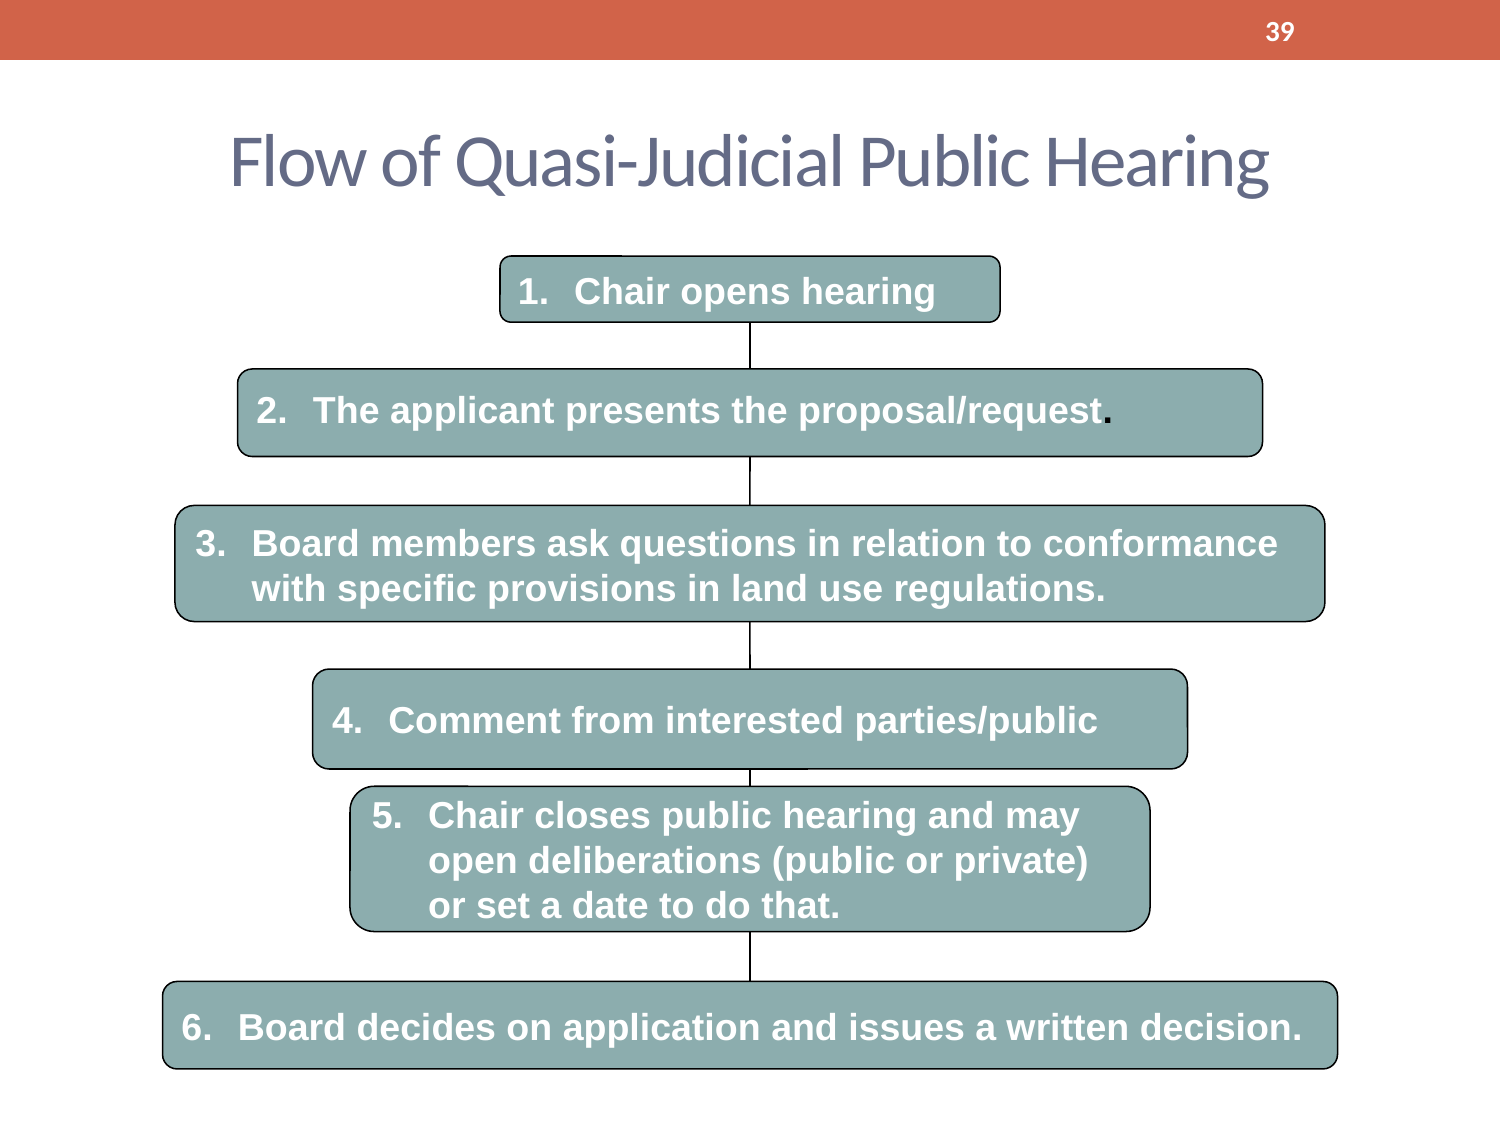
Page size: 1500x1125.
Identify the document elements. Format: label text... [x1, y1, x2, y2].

text_box Chair opens hearing [499, 256, 1001, 323]
slide_number 39 [1250, 3, 1425, 57]
text_box The applicant presents the proposal/request. [237, 368, 1263, 457]
text_box Board members ask questions in relation to conformance with specific provisions in land use regulations. [174, 505, 1325, 622]
title Flow of Quasi-Judicial Public Hearing [62, 87, 1438, 225]
text_box Comment from interested parties/public [312, 669, 1188, 770]
text_box Board decides on application and issues a written decision. [162, 981, 1338, 1069]
text_box Chair closes public hearing and may open deliberations (public or private) or set a date to do that. [349, 786, 1151, 932]
